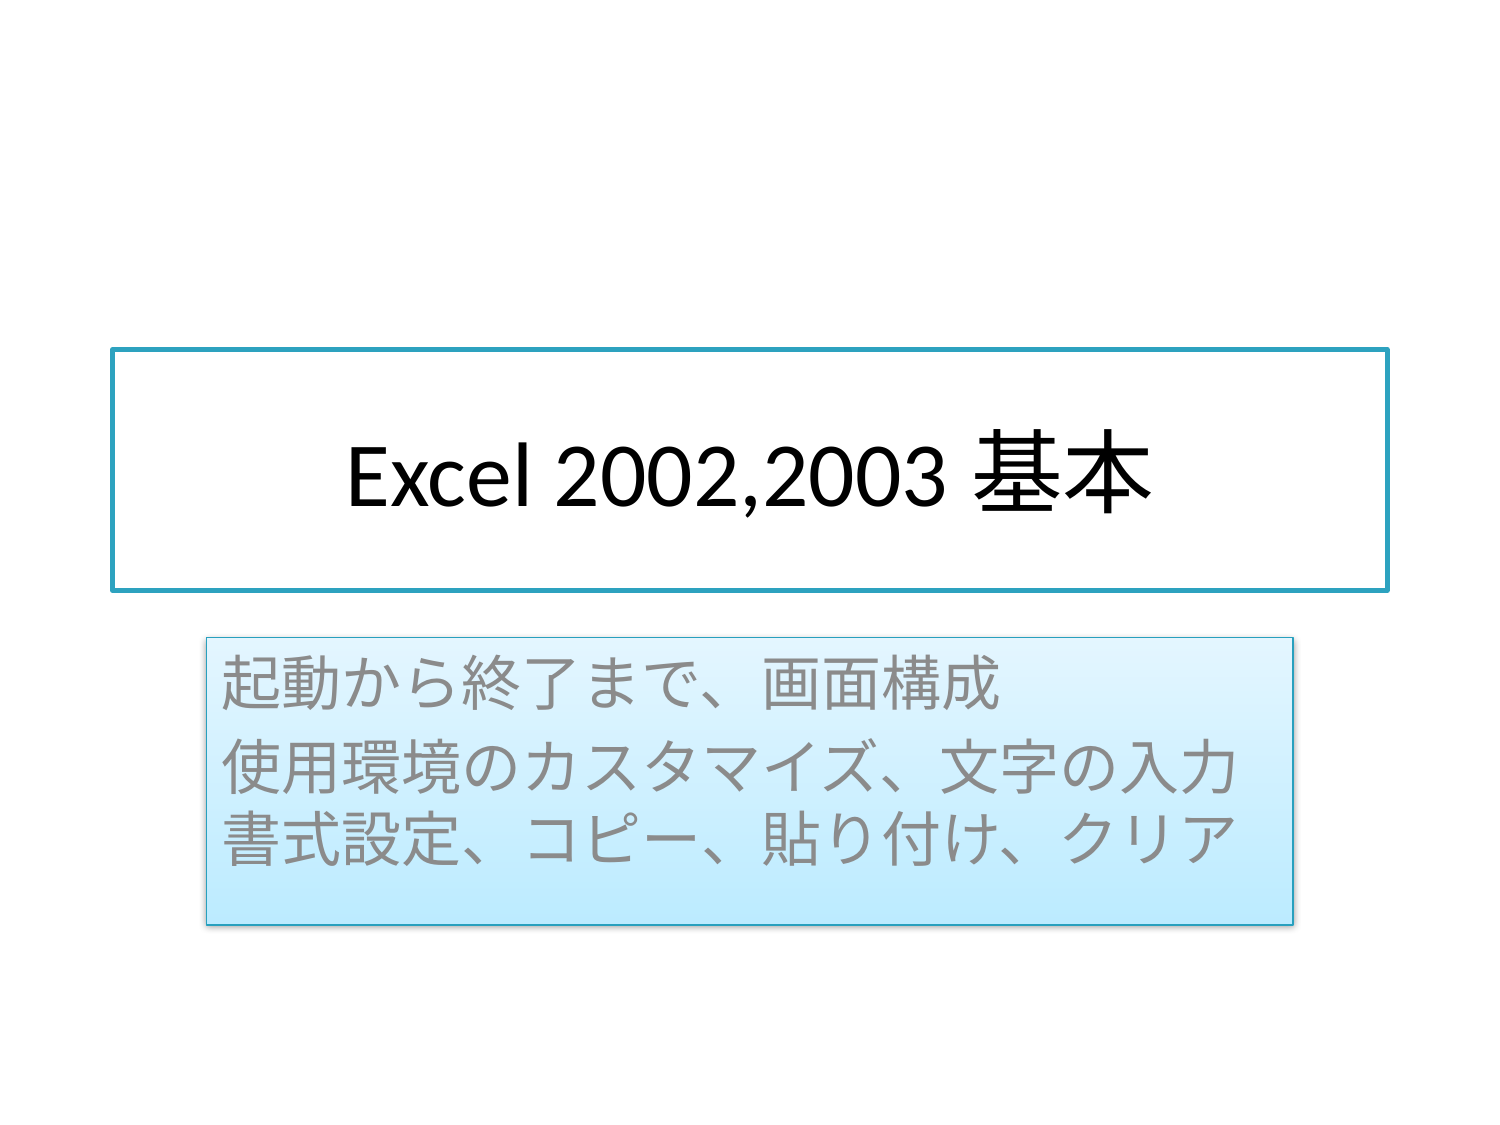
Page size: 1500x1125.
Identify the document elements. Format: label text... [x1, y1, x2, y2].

title Excel 2002,2003基本 [110, 347, 1390, 593]
subtitle 起動から終了まで、 画面構成 使用環境のカスタマイズ、文字の入力書式設定、コピー、貼り付け、クリア [206, 637, 1294, 926]
